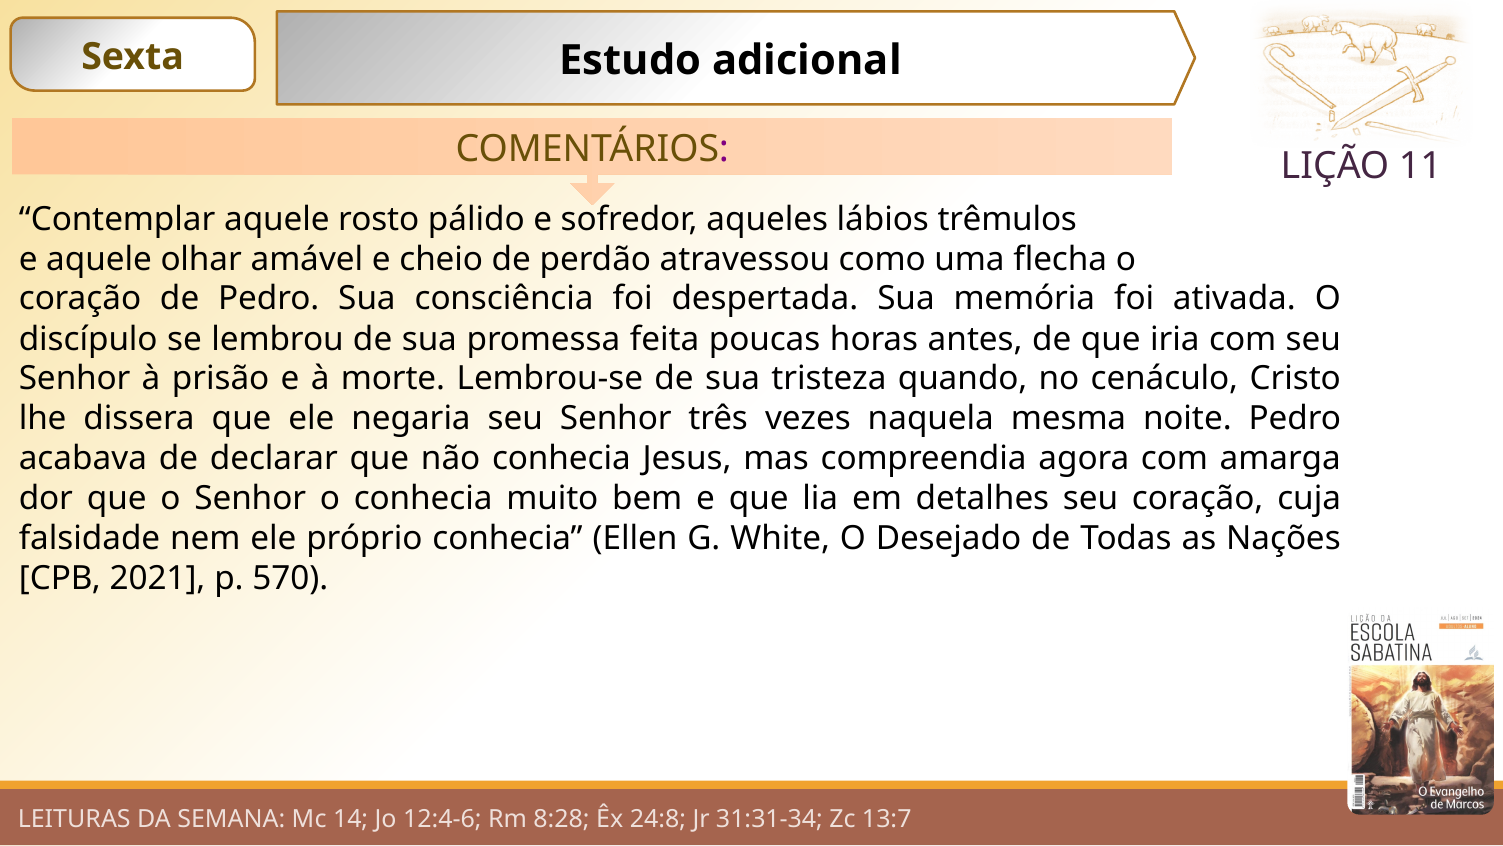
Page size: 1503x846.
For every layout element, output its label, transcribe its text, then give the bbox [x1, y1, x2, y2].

text_box COMENTÁRIOS: [10, 116, 1174, 207]
text_box LIÇÃO 11 [1265, 157, 1458, 194]
picture [1346, 606, 1495, 816]
text_box Sexta [9, 16, 257, 92]
text_box “Contemplar aquele rosto pálido e sofredor, aqueles lábios trêmulos e aquele olhar amável e cheio de perdão atravessou como uma flecha o coração de Pedro. Sua consciência foi despertada. Sua memória foi ativada. O discípulo se lembrou de sua promessa feita poucas horas antes, de que iria com seu Senhor à prisão e à morte. Lembrou-se de sua tristeza quando, no cenáculo, Cristo lhe dissera que ele negaria seu Senhor três vezes naquela mesma noite. Pedro acabava de declarar que não conhecia Jesus, mas compreendia agora com amarga dor que o Senhor o conhecia muito bem e que lia em detalhes seu coração, cuja falsidade nem ele próprio conhecia” (Ellen G. White, O Desejado de Todas as Nações [CPB, 2021], p. 570). [4, 189, 1358, 604]
picture [1248, 0, 1474, 149]
text_box LEITURAS DA SEMANA: Mc 14; Jo 12:4-6; Rm 8:28; Êx 24:8; Jr 31:31-34; Zc 13:7 [3, 794, 1421, 840]
text_box Estudo adicional [275, 10, 1197, 106]
